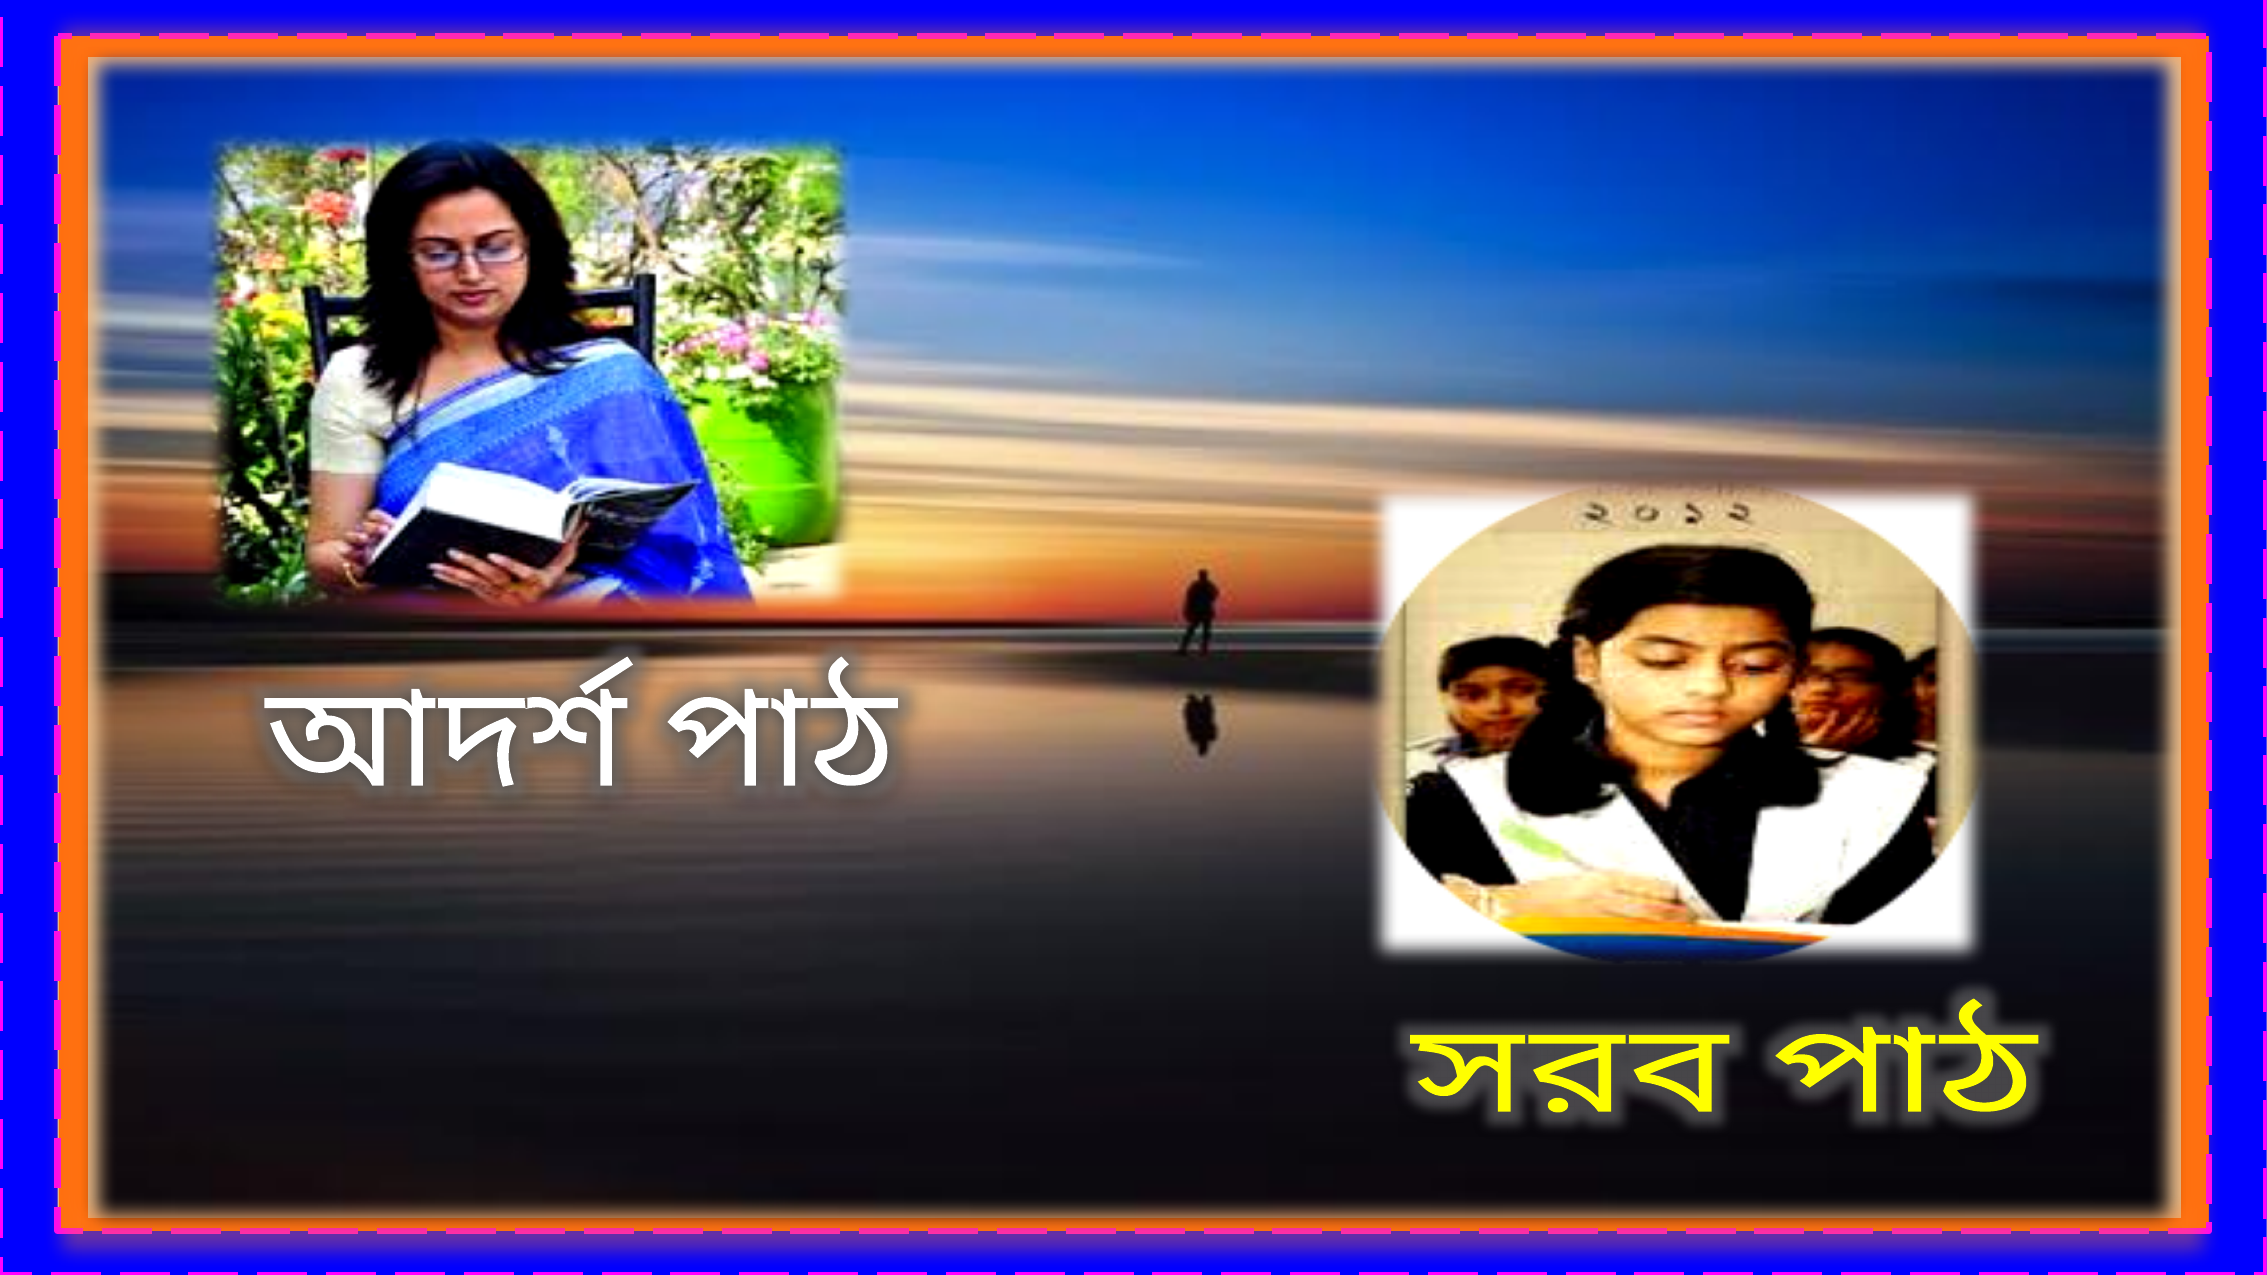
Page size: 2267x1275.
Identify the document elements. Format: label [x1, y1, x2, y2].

text_box [0, 0, 2267, 1275]
picture [81, 47, 2186, 1233]
